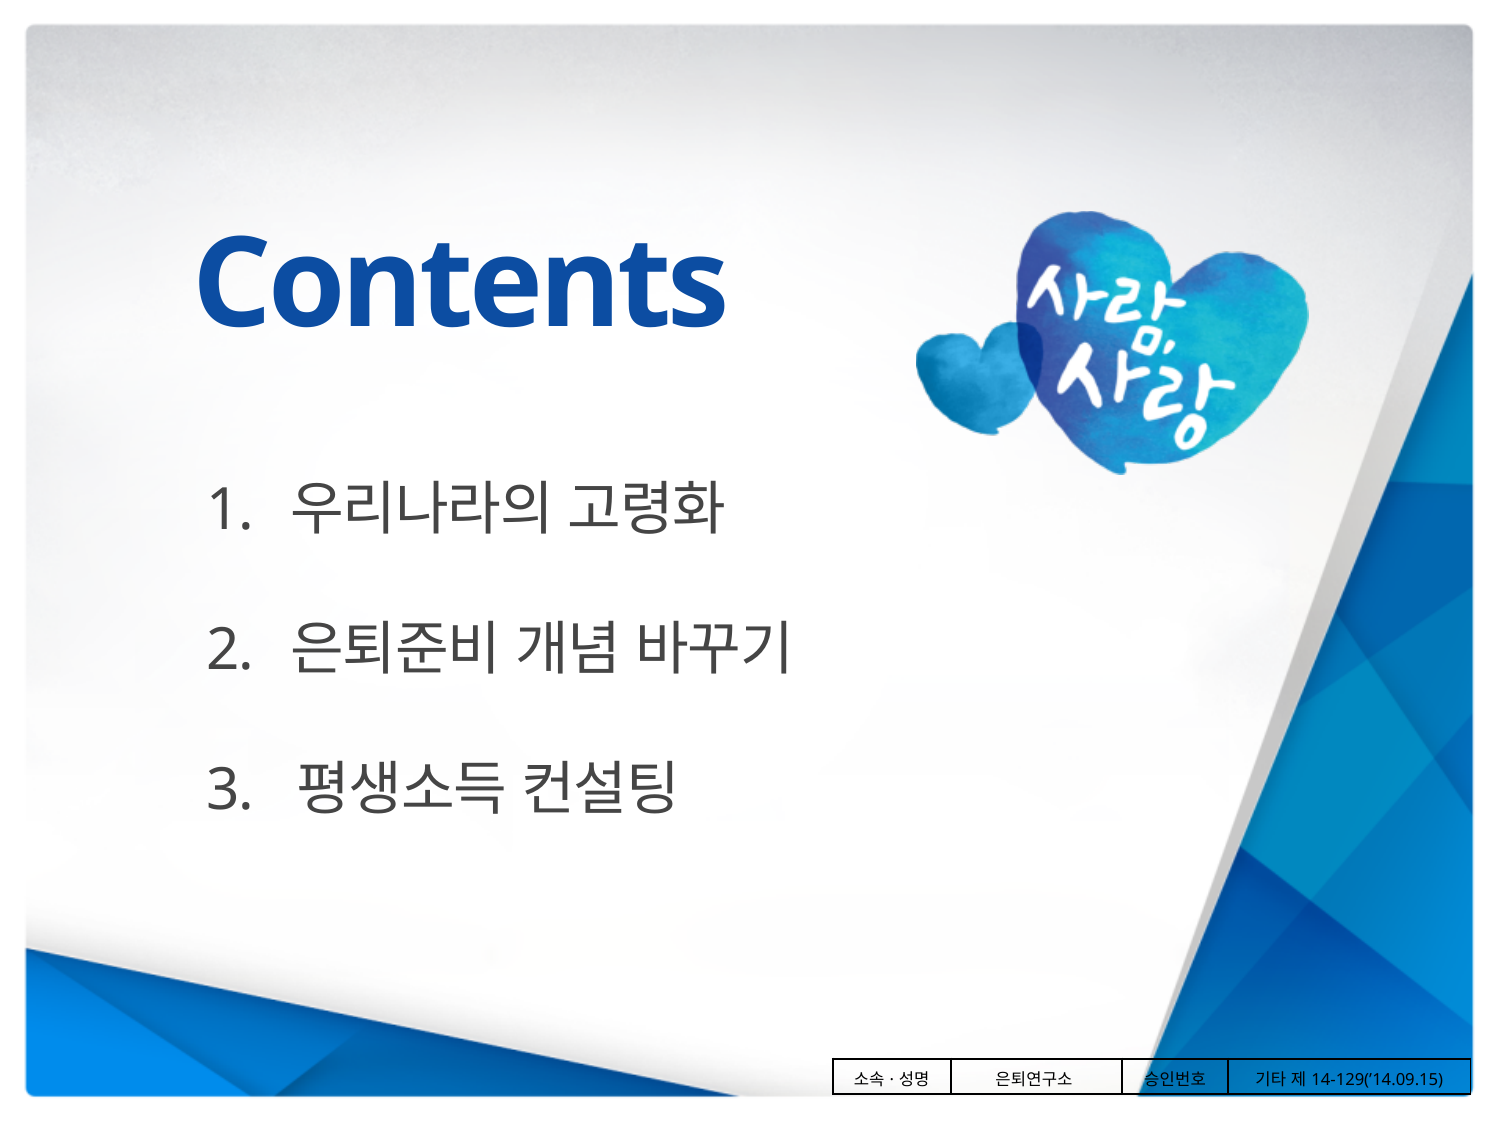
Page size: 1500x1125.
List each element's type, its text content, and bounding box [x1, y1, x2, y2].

table_header 은퇴연구소 [952, 1060, 1121, 1093]
picture [0, 0, 1500, 1125]
table_header 기타 제14-129(’14.09.15) [1229, 1060, 1470, 1093]
text_box 우리나라의 고령화 은퇴준비 개념 바꾸기 3. 평생소득 컨설팅 [191, 393, 1176, 829]
table_header 소속·성명 [834, 1060, 950, 1093]
text_box Contents [178, 194, 880, 359]
table_header 승인번호 [1123, 1060, 1227, 1093]
